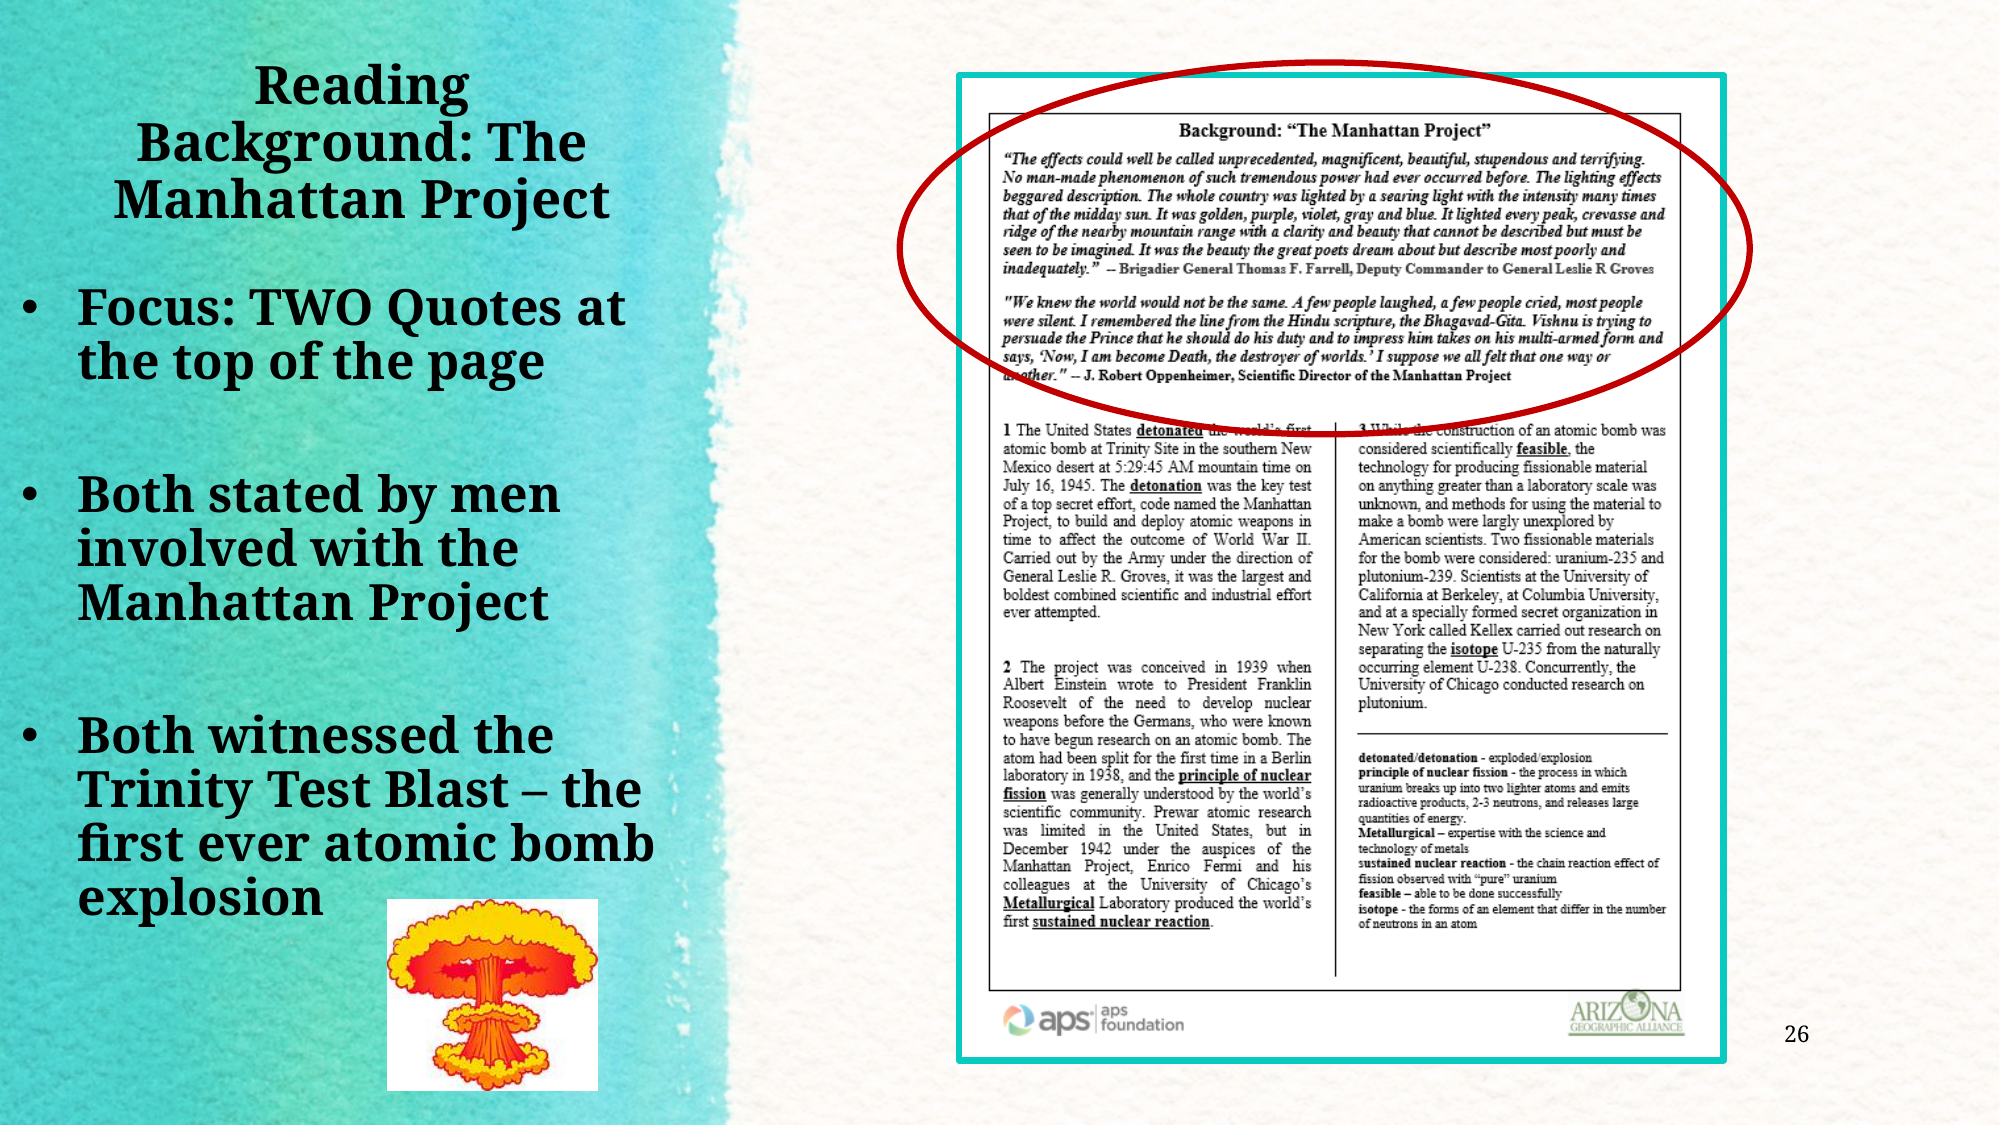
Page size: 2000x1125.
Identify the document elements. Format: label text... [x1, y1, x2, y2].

text_box [898, 150, 962, 347]
slide_number 26 [1727, 1012, 1825, 1058]
picture [0, 0, 2000, 1125]
list Focus: TWO Quotes at the top of the page Both stated by men involved with the Manhattan Project Both witnessed the Trinity Test Blast – the first ever atomic bomb explosion [6, 275, 719, 1013]
text_box [1149, 61, 1501, 78]
text_box [1721, 179, 1751, 318]
title Reading Background: The Manhattan Project [24, 50, 700, 238]
